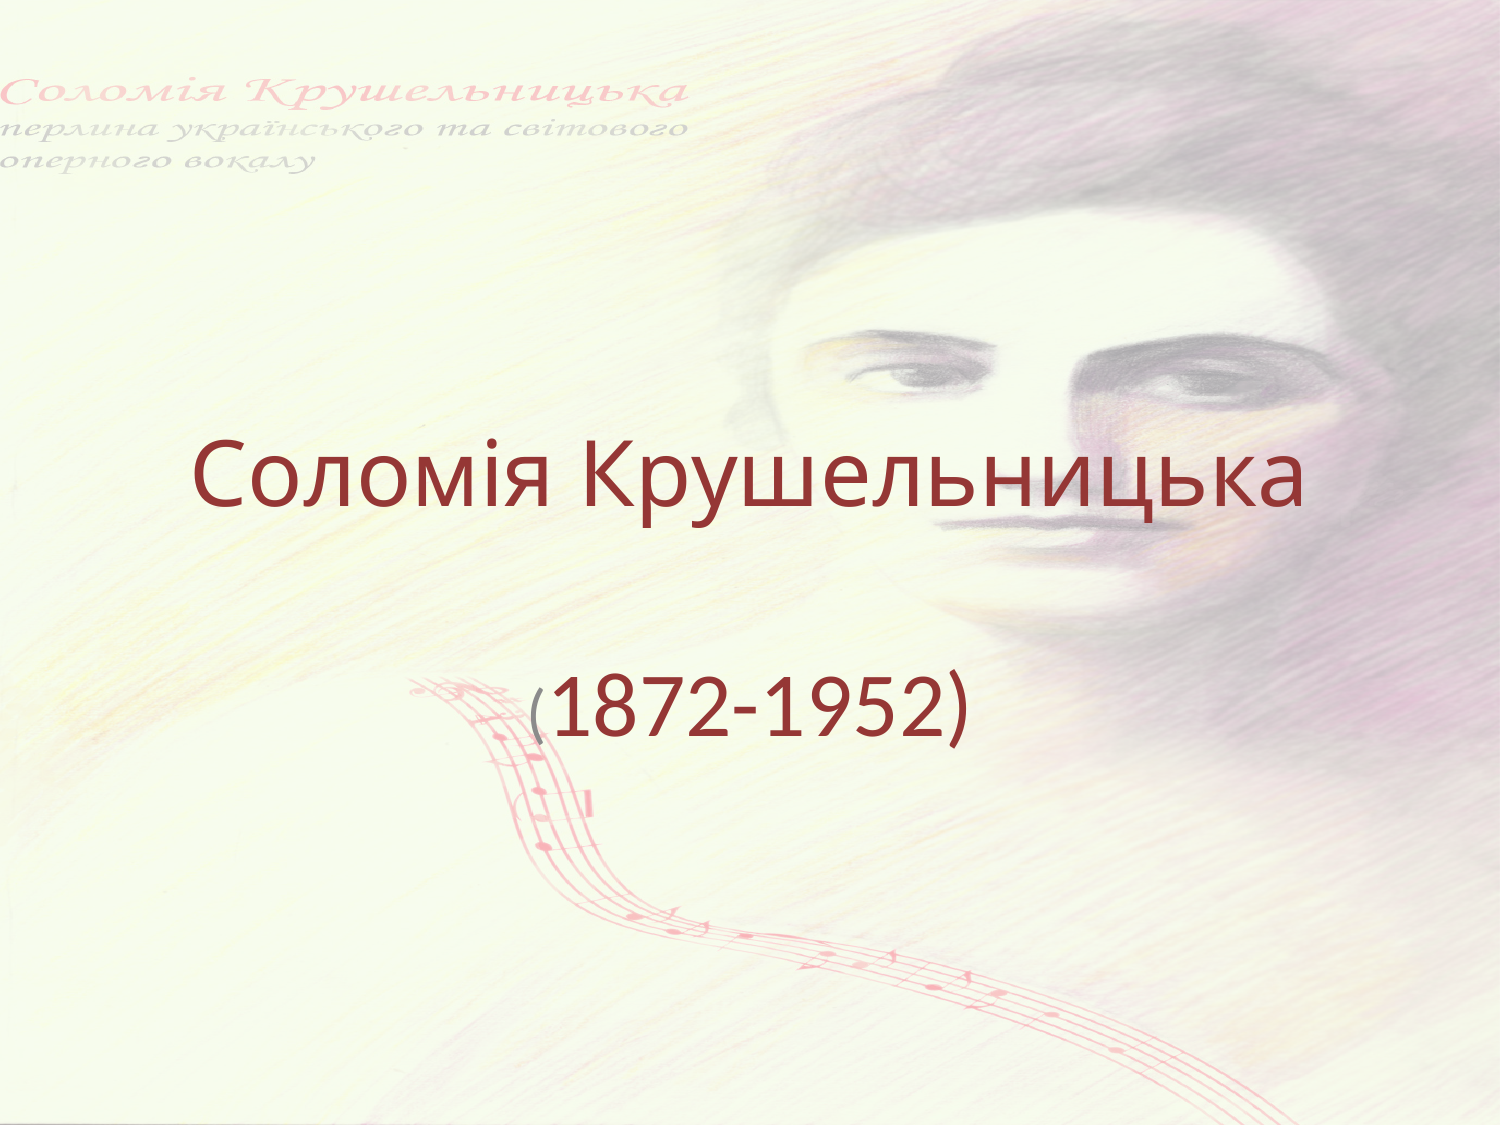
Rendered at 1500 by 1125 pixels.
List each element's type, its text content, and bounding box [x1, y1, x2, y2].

title Соломія Крушельницька [112, 349, 1388, 591]
subtitle (1872-1952) [225, 637, 1275, 925]
